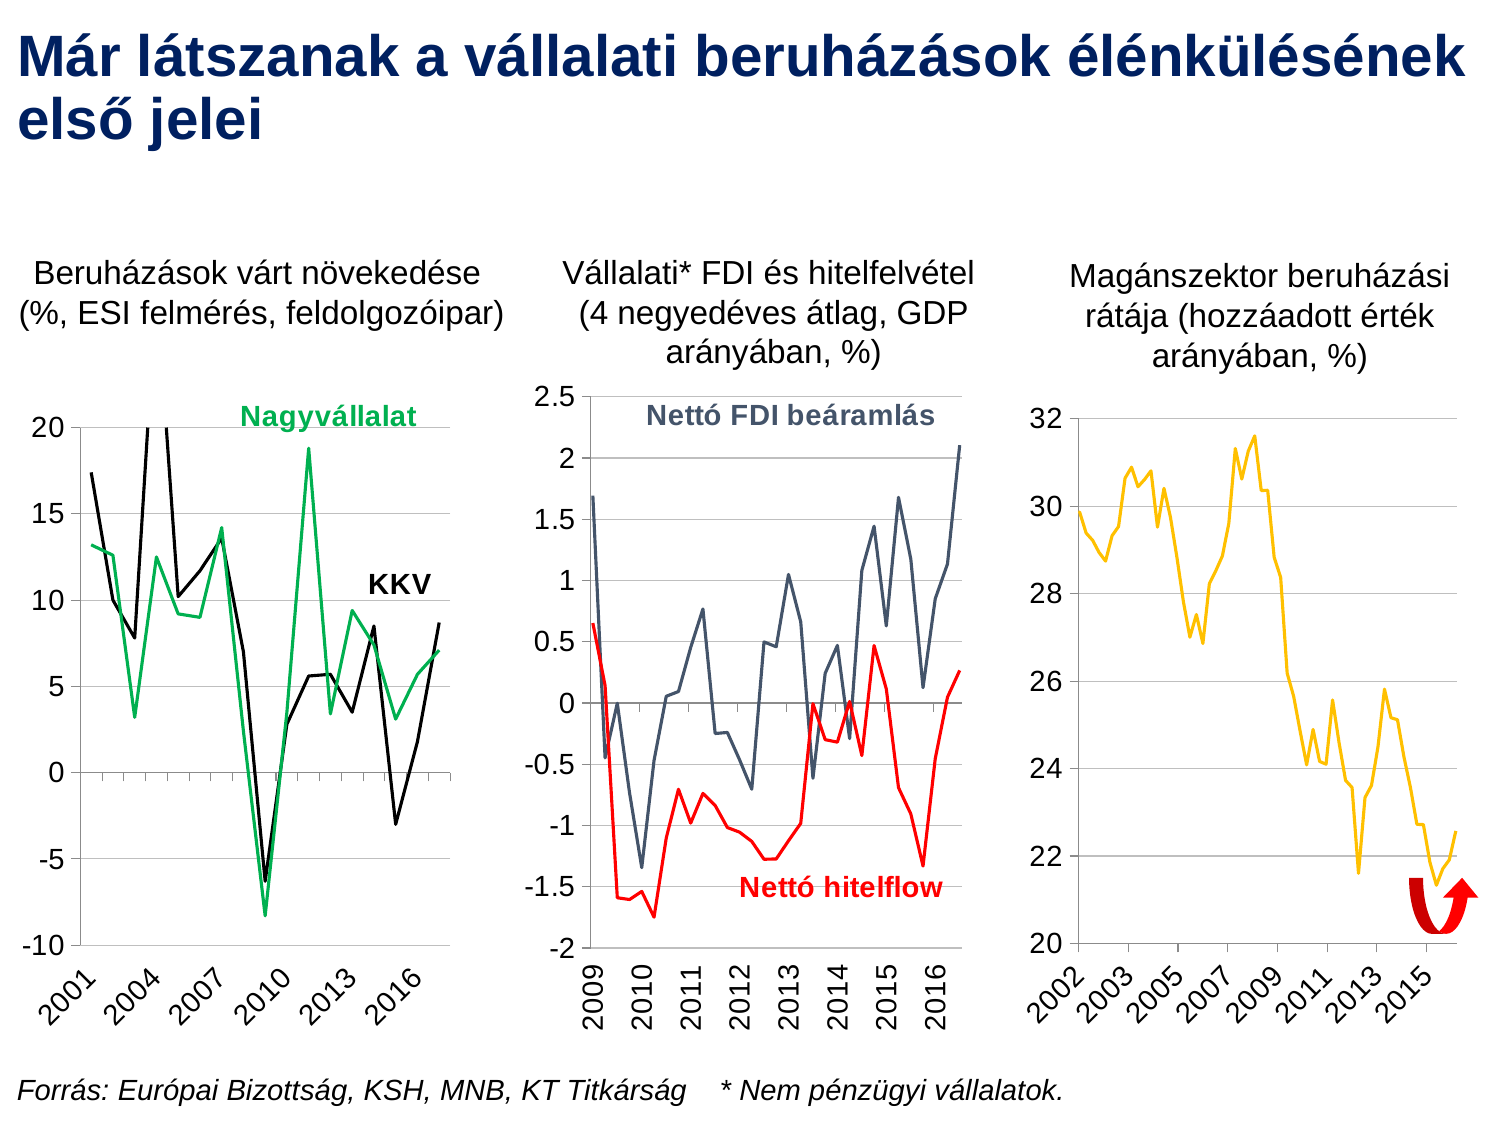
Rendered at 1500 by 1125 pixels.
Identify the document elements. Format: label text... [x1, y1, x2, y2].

chart [0, 373, 473, 1035]
chart [1007, 361, 1480, 1035]
chart [501, 380, 975, 1089]
text_box Beruházások várt növekedése (%, ESI felmérés, feldolgozóipar) [0, 243, 513, 339]
title Már látszanak a vállalati beruházások élénkülésének első jelei [2, 0, 1491, 183]
text_box Forrás: Európai Bizottság, KSH, MNB, KT Titkárság * Nem pénzügyi vállalatok. [2, 1063, 1331, 1114]
text_box Vállalati* FDI és hitelfelvétel (4 negyedéves átlag, GDP arányában, %) [513, 243, 1034, 378]
text_box Magánszektor beruházási rátája (hozzáadott érték arányában, %) [1034, 246, 1500, 382]
